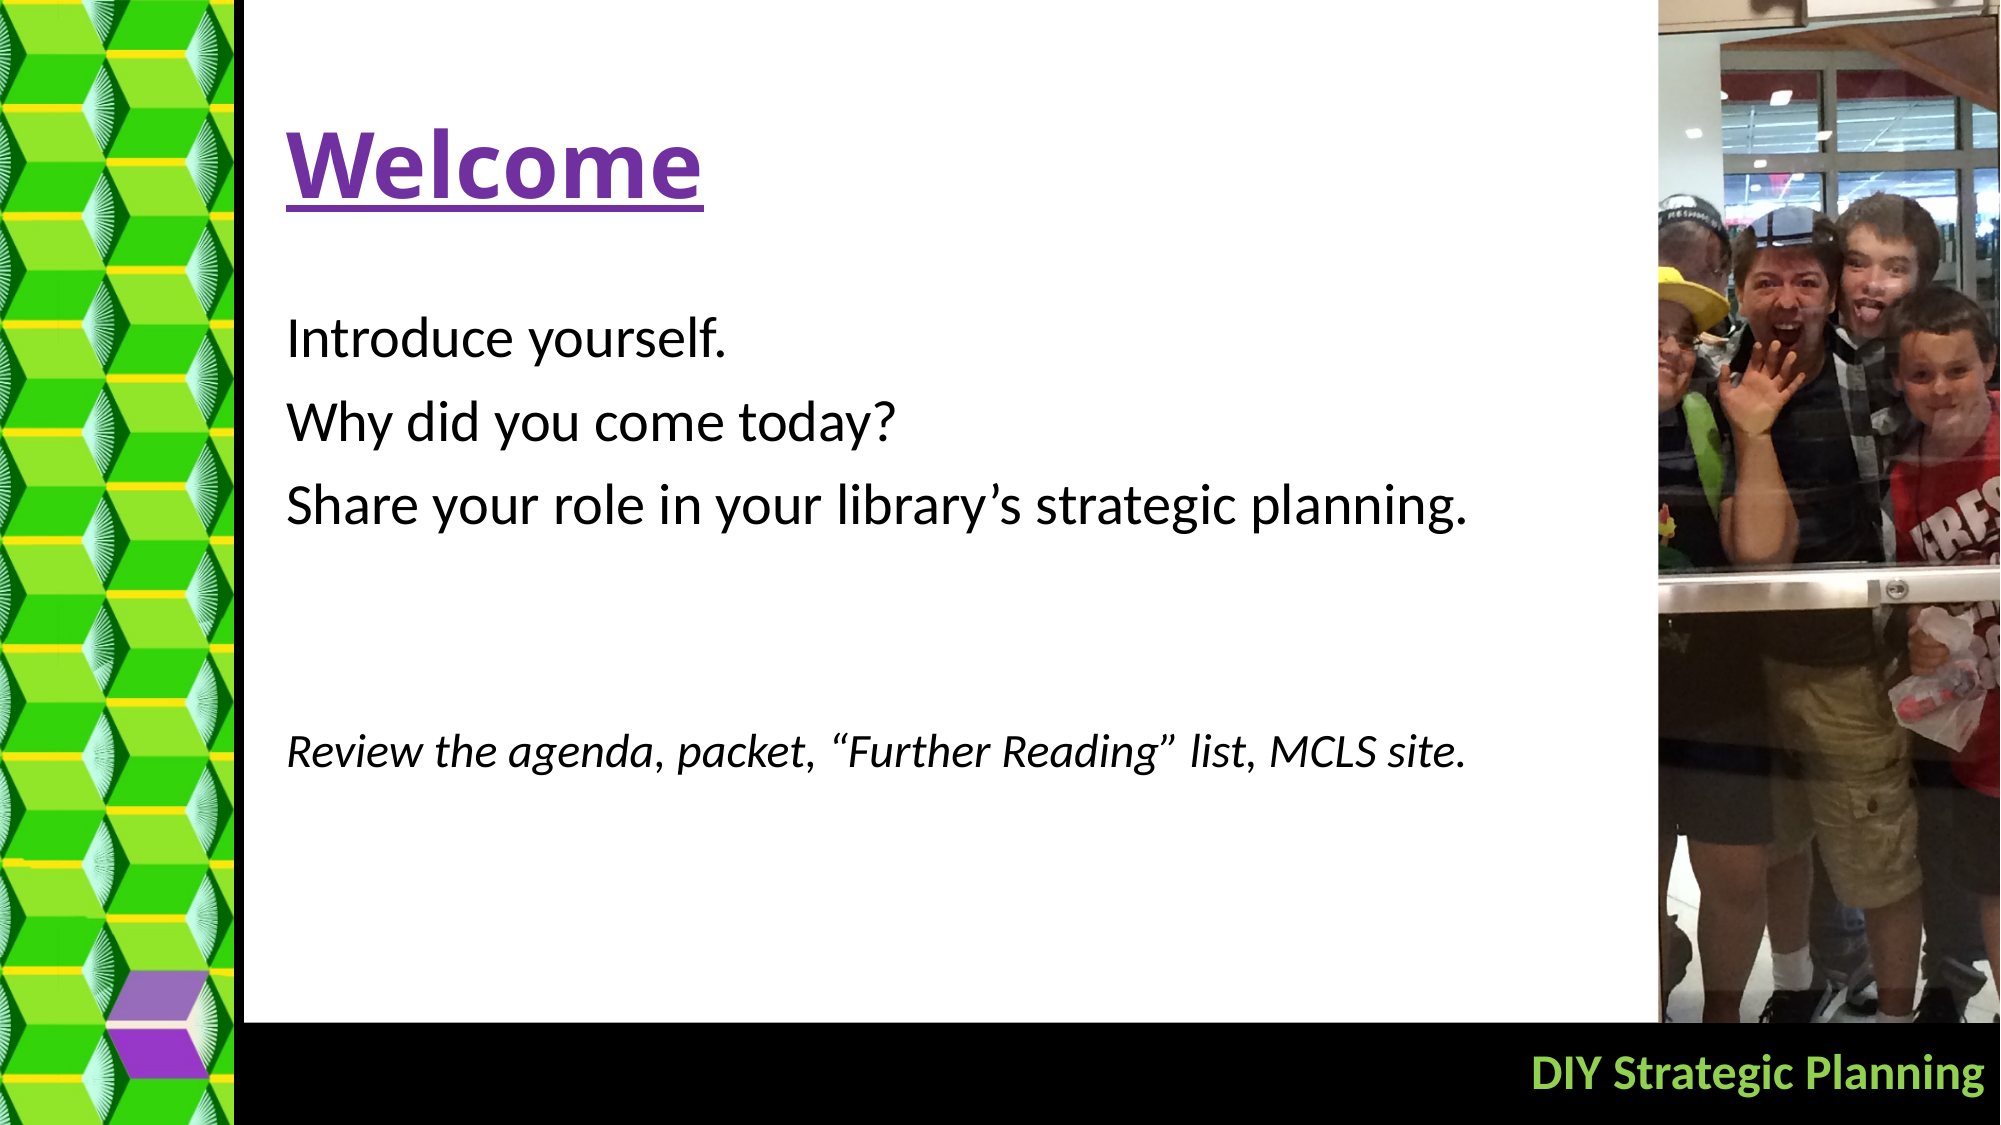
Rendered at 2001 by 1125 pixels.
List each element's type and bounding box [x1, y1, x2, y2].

picture [1658, 0, 2000, 1023]
text_box [0, 0, 2000, 1125]
